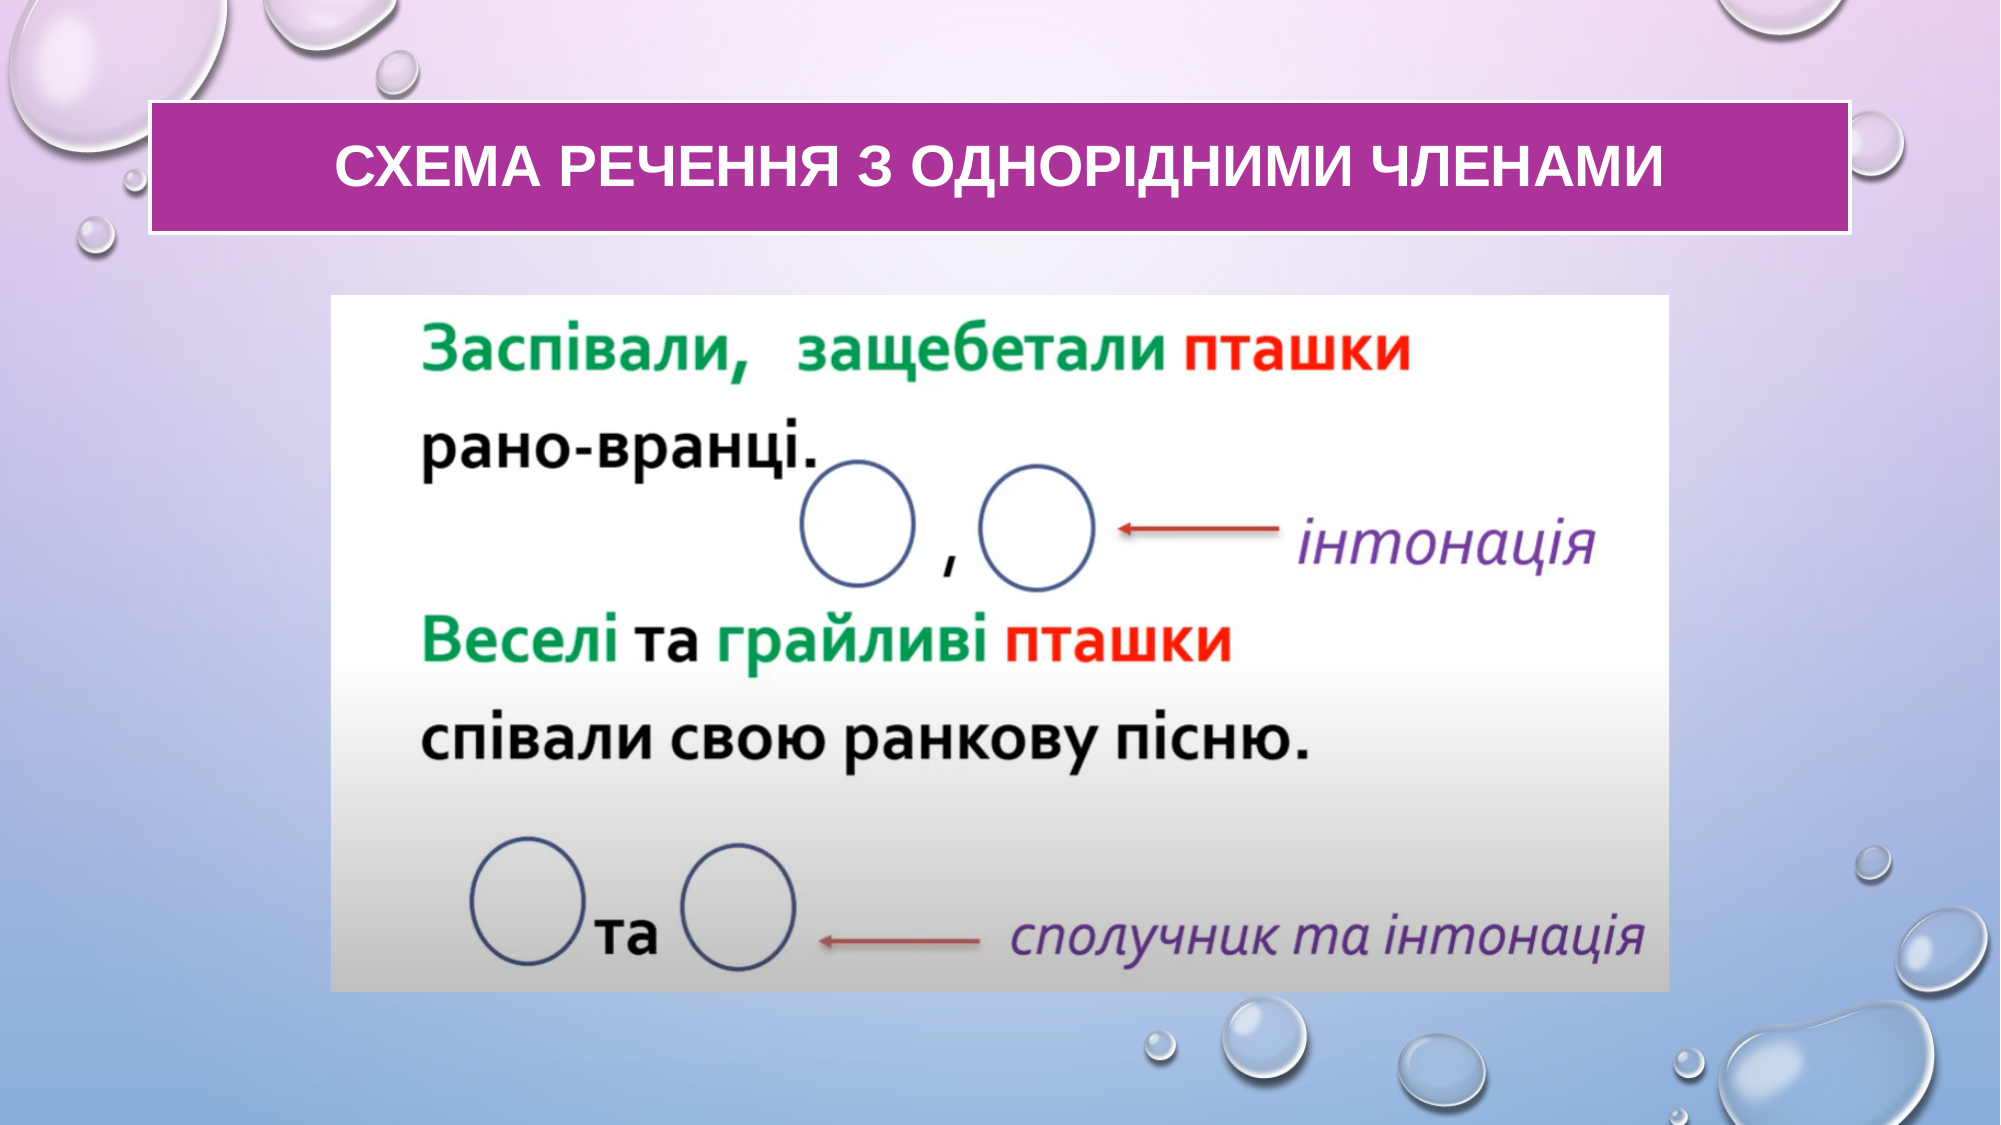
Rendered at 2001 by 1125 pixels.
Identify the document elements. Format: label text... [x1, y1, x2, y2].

picture [0, 0, 2000, 1125]
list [330, 295, 1670, 992]
title Схема речення з однорідними членами [148, 100, 1852, 235]
